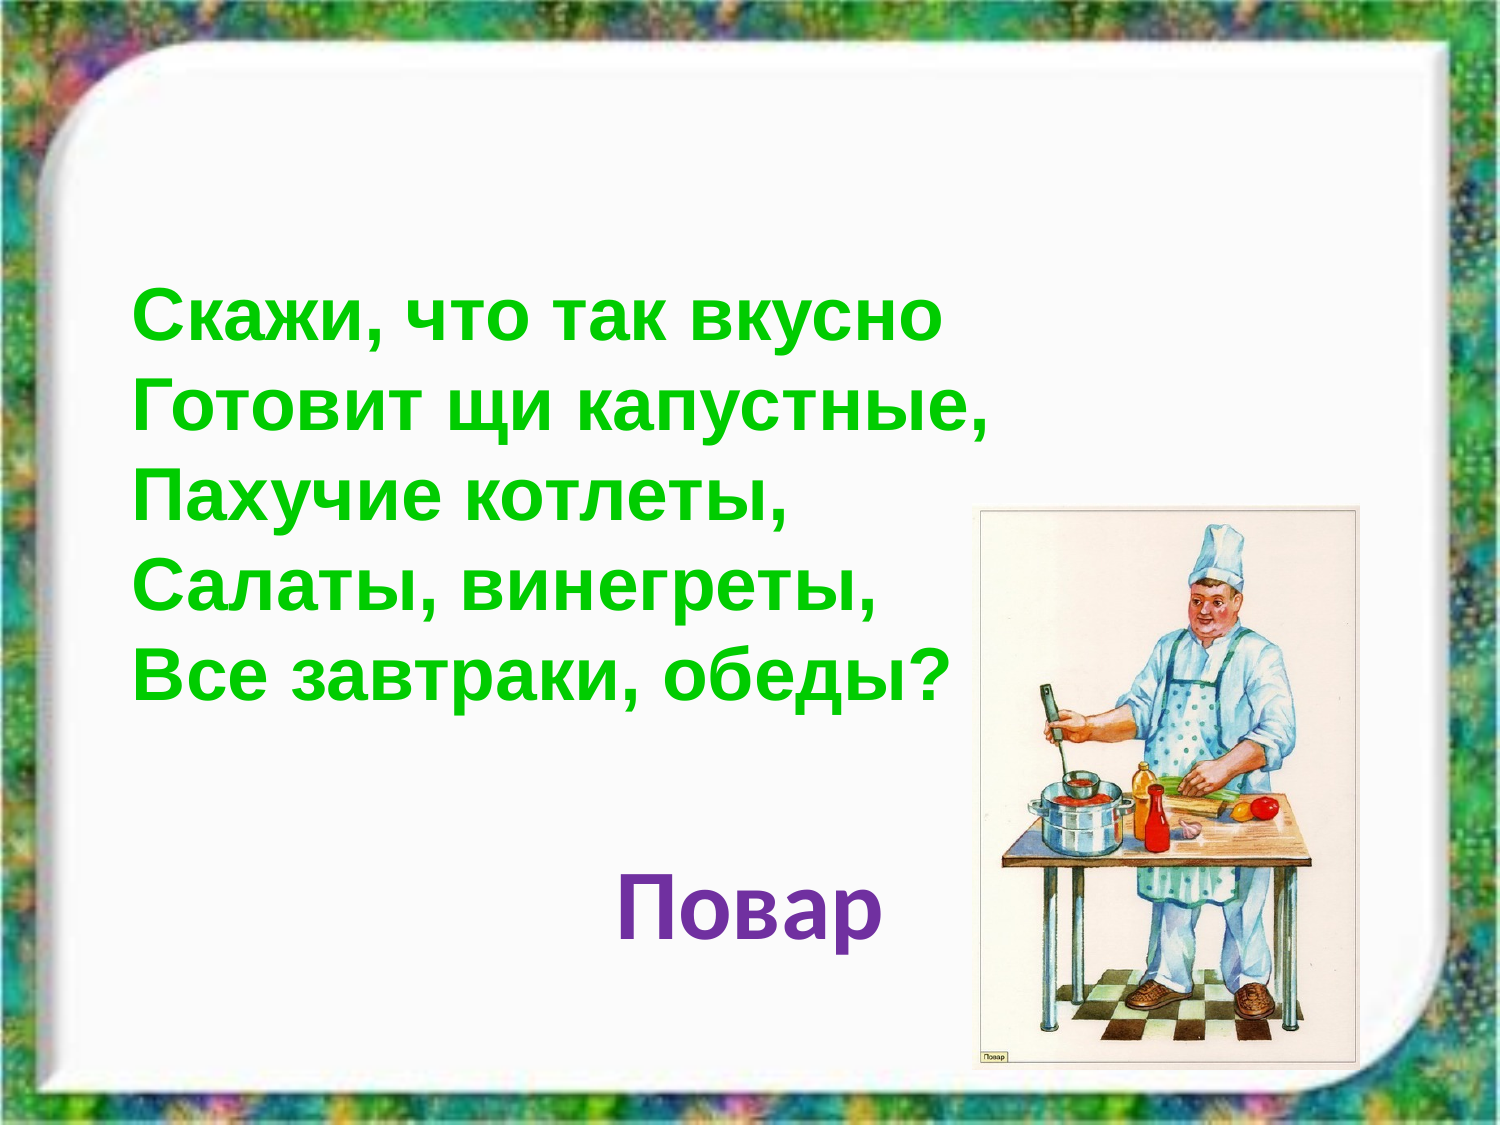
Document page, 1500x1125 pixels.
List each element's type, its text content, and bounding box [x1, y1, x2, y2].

text_box Повар [187, 832, 967, 967]
picture [0, 0, 1500, 1125]
text_box Скажи, что так вкусно Готовит щи капустные, Пахучие котлеты, Салаты, винегреты, Все завтраки, обеды? [117, 257, 1372, 723]
